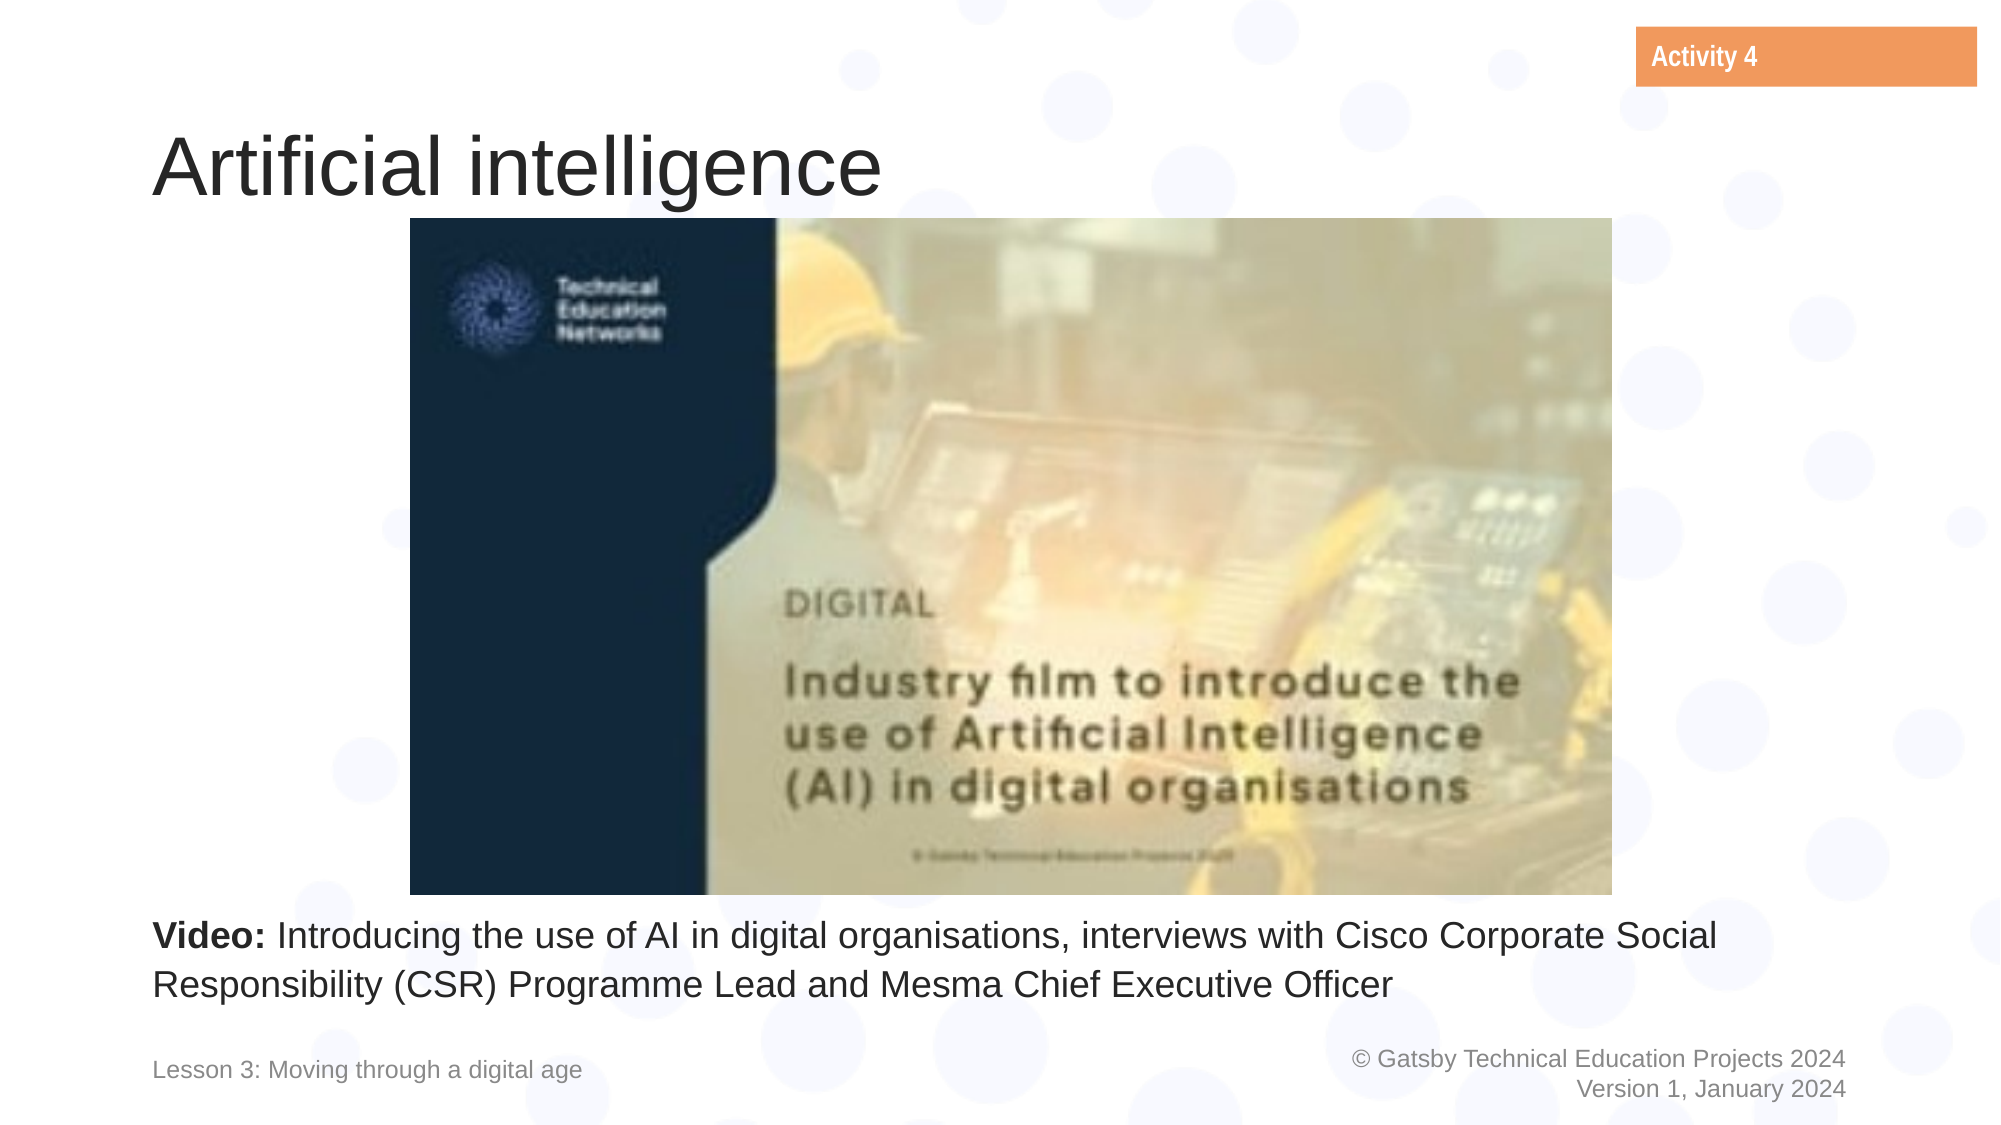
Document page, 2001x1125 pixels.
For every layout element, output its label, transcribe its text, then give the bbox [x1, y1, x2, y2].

title Artificial intelligence [137, 59, 1863, 278]
list Activity 4 [1636, 26, 1978, 87]
list Video: Introducing the use of AI in digital organisations, interviews with Cisco Corporate Social Responsibility (CSR) Programme Lead and Mesma Chief Executive Officer [137, 899, 1863, 971]
list Lesson 3: Moving through a digital age [137, 1031, 1024, 1103]
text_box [409, 217, 1613, 896]
